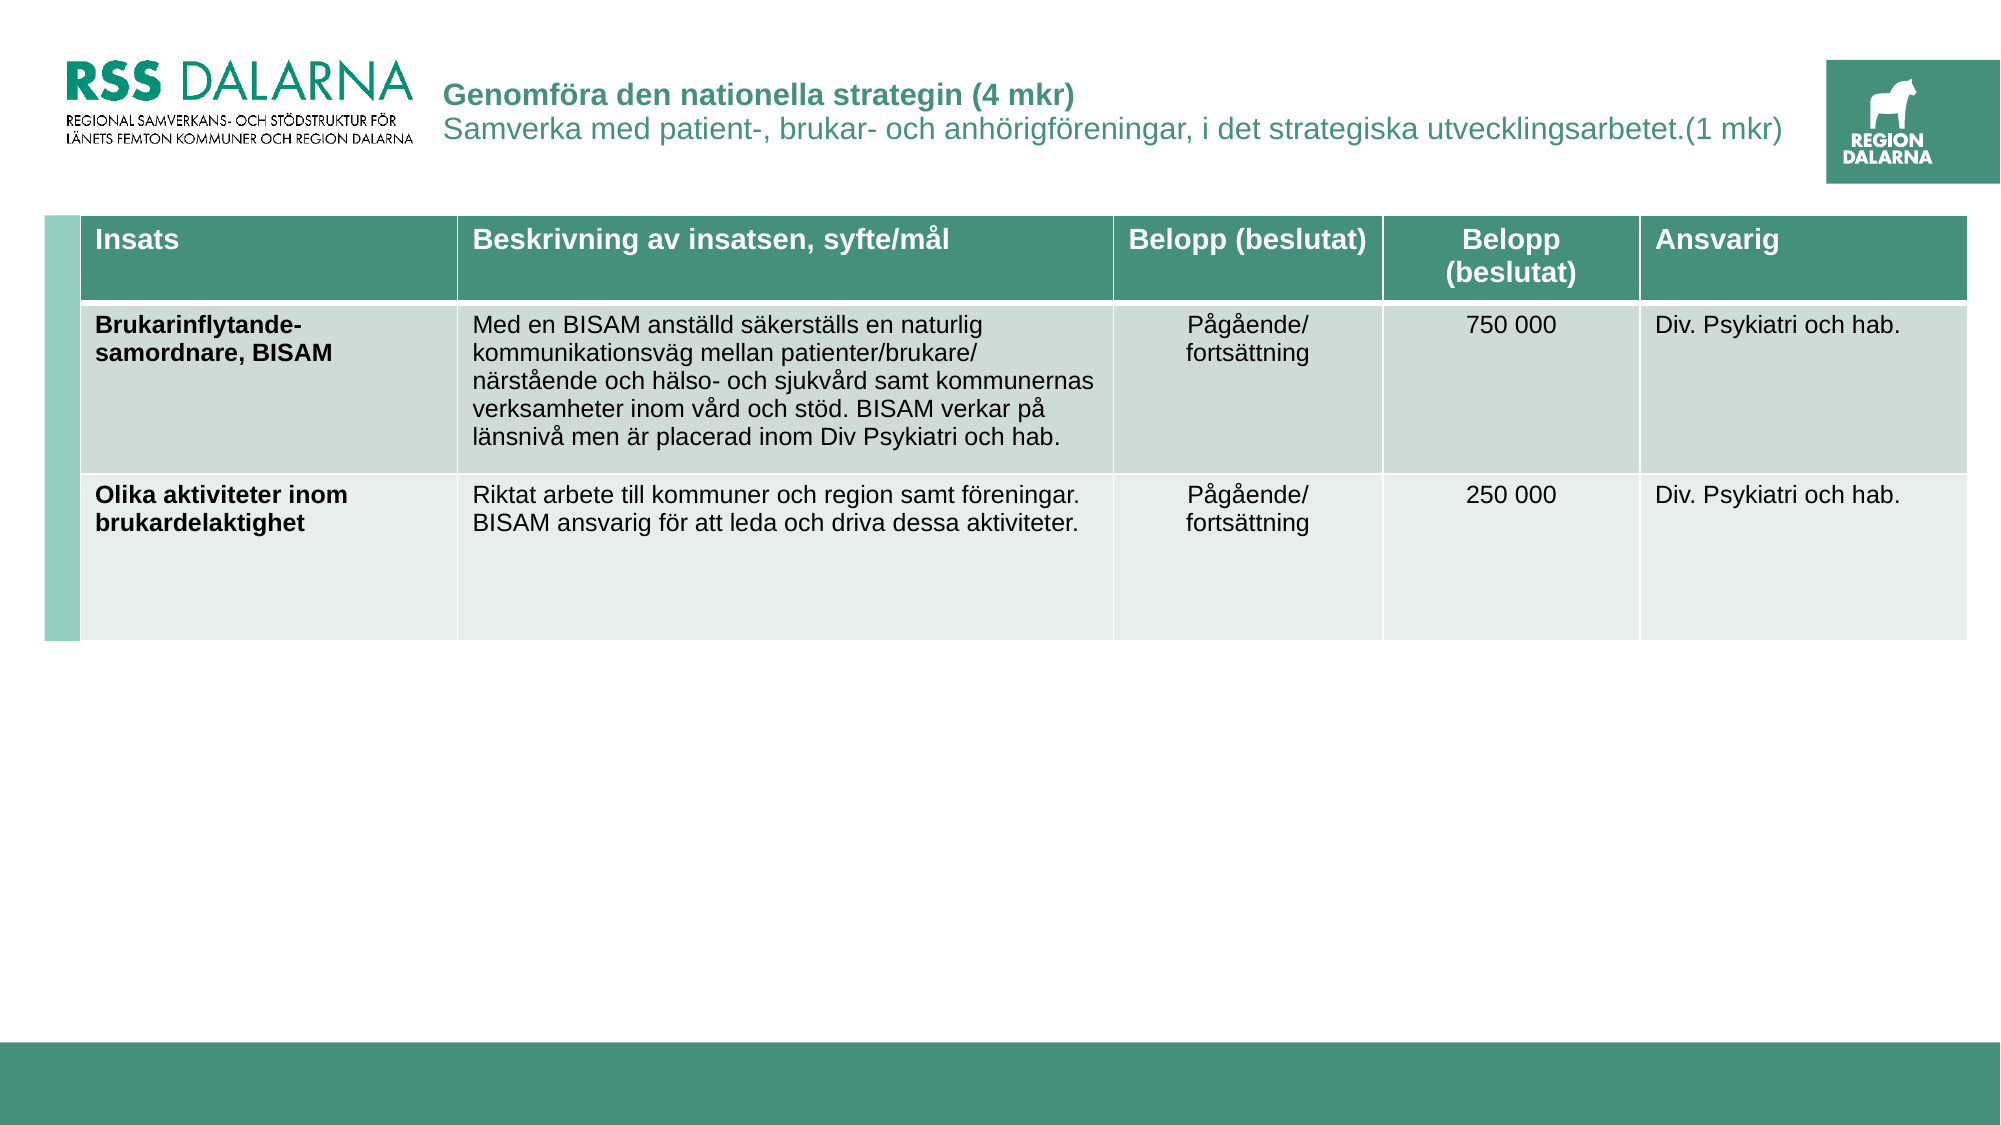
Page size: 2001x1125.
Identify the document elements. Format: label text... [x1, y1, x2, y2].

table_cell 750 000 [1384, 306, 1639, 473]
table_header Belopp (beslutat) [1114, 216, 1382, 300]
text_box [43, 214, 81, 642]
table_cell Div. Psykiatri och hab. [1641, 306, 1967, 473]
table_cell Pågående/ fortsättning [1114, 306, 1382, 473]
table_cell 250 000 [1384, 475, 1639, 640]
picture [67, 59, 413, 144]
table_cell Brukarinflytande-samordnare, BISAM [81, 306, 457, 473]
table_header Beskrivning av insatsen, syfte/mål [458, 216, 1113, 300]
table_cell Div. Psykiatri och hab. [1641, 475, 1967, 640]
table_header Ansvarig [1641, 216, 1967, 300]
table_header Belopp (beslutat) [1384, 216, 1639, 300]
table_cell Pågående/ fortsättning [1114, 475, 1382, 640]
title Genomföra den nationella strategin (4 mkr) Samverka med patient-, brukar- och anhörigföreningar, i det strategiska utvecklingsarbetet.(1 mkr) [427, 56, 1808, 169]
table_header Insats [81, 216, 457, 300]
table_cell Olika aktiviteter inom brukardelaktighet [81, 475, 457, 640]
table_cell Riktat arbete till kommuner och region samt föreningar. BISAM ansvarig för att leda och driva dessa aktiviteter. [458, 475, 1113, 640]
table_cell Med en BISAM anställd säkerställs en naturlig kommunikationsväg mellan patienter/brukare/ närstående och hälso- och sjukvård samt kommunernas verksamheter inom vård och stöd. BISAM verkar på länsnivå men är placerad inom Div Psykiatri och hab. [458, 306, 1113, 473]
